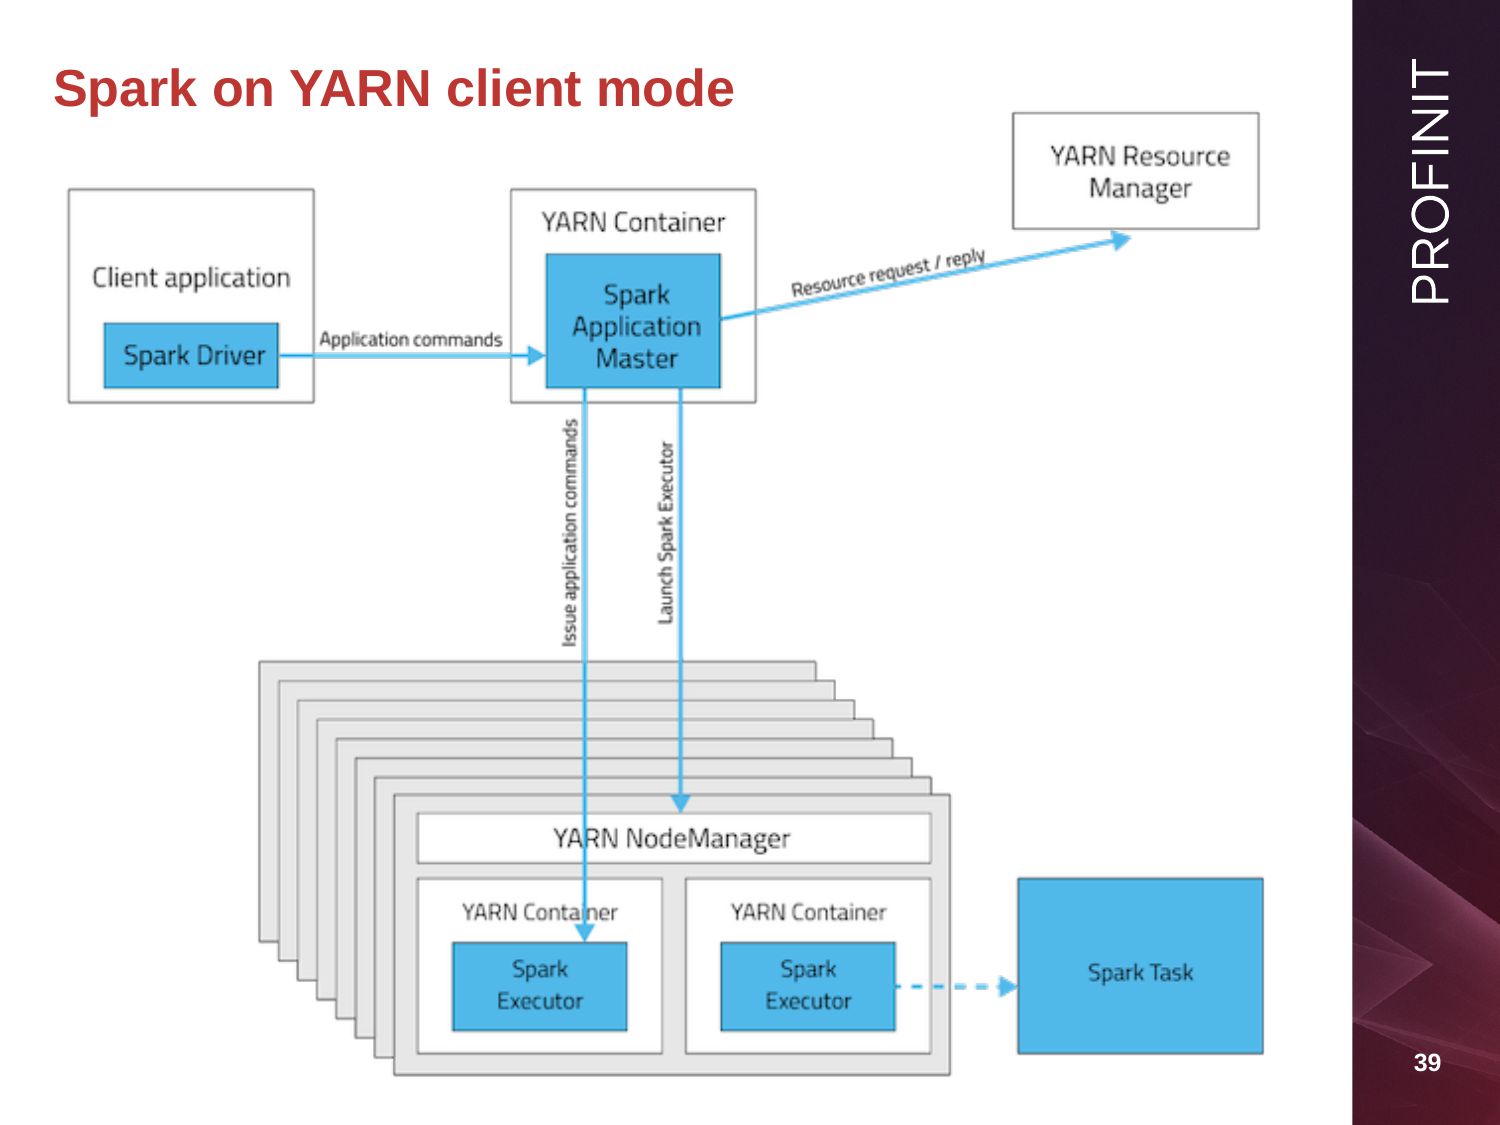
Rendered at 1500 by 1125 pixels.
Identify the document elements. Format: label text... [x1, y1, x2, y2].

title Spark on YARN client mode [53, 54, 1294, 173]
picture [1352, 0, 1500, 1125]
picture [52, 109, 1282, 1087]
